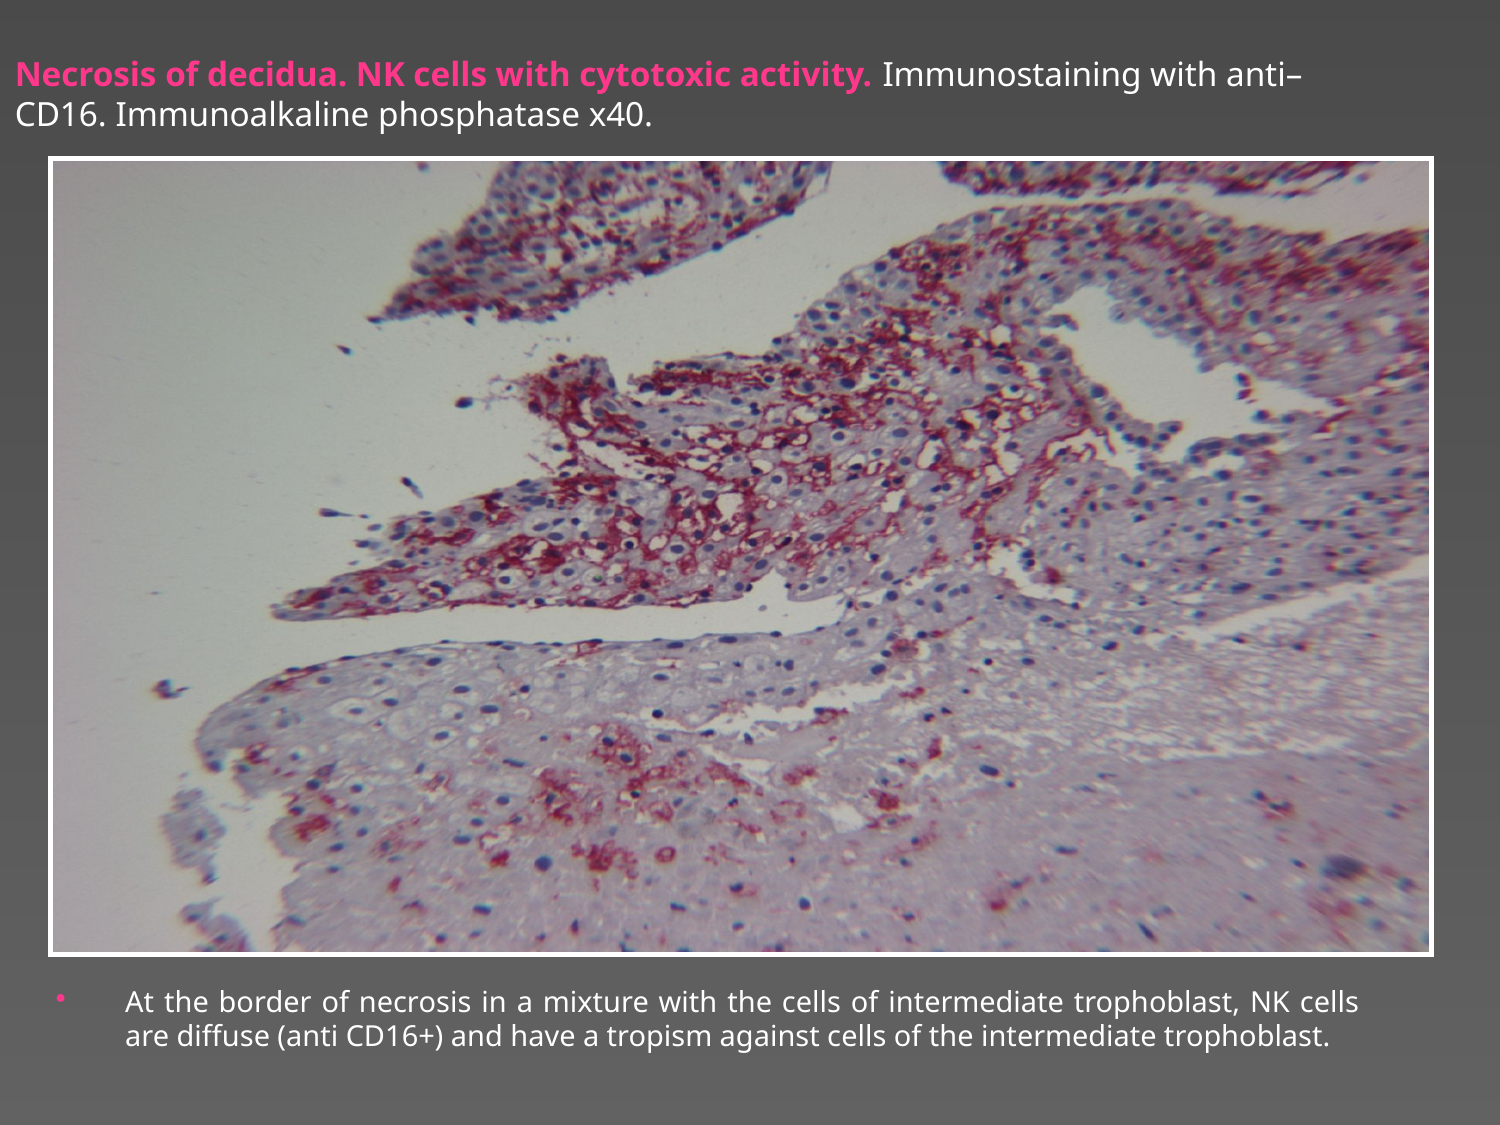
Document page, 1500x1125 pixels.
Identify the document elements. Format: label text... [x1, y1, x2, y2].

picture [52, 160, 1430, 953]
text_box At the border of necrosis in a mixture with the cells of intermediate trophoblast, NK cells are diffuse (anti CD16+) and have a tropism against cells of the intermediate trophoblast. [41, 975, 1377, 1092]
text_box Necrosis of decidua. NK cells with cytotoxic activity. Immunostaining with anti–CD16. Immunoalkaline phosphatase x40. [0, 45, 1382, 141]
